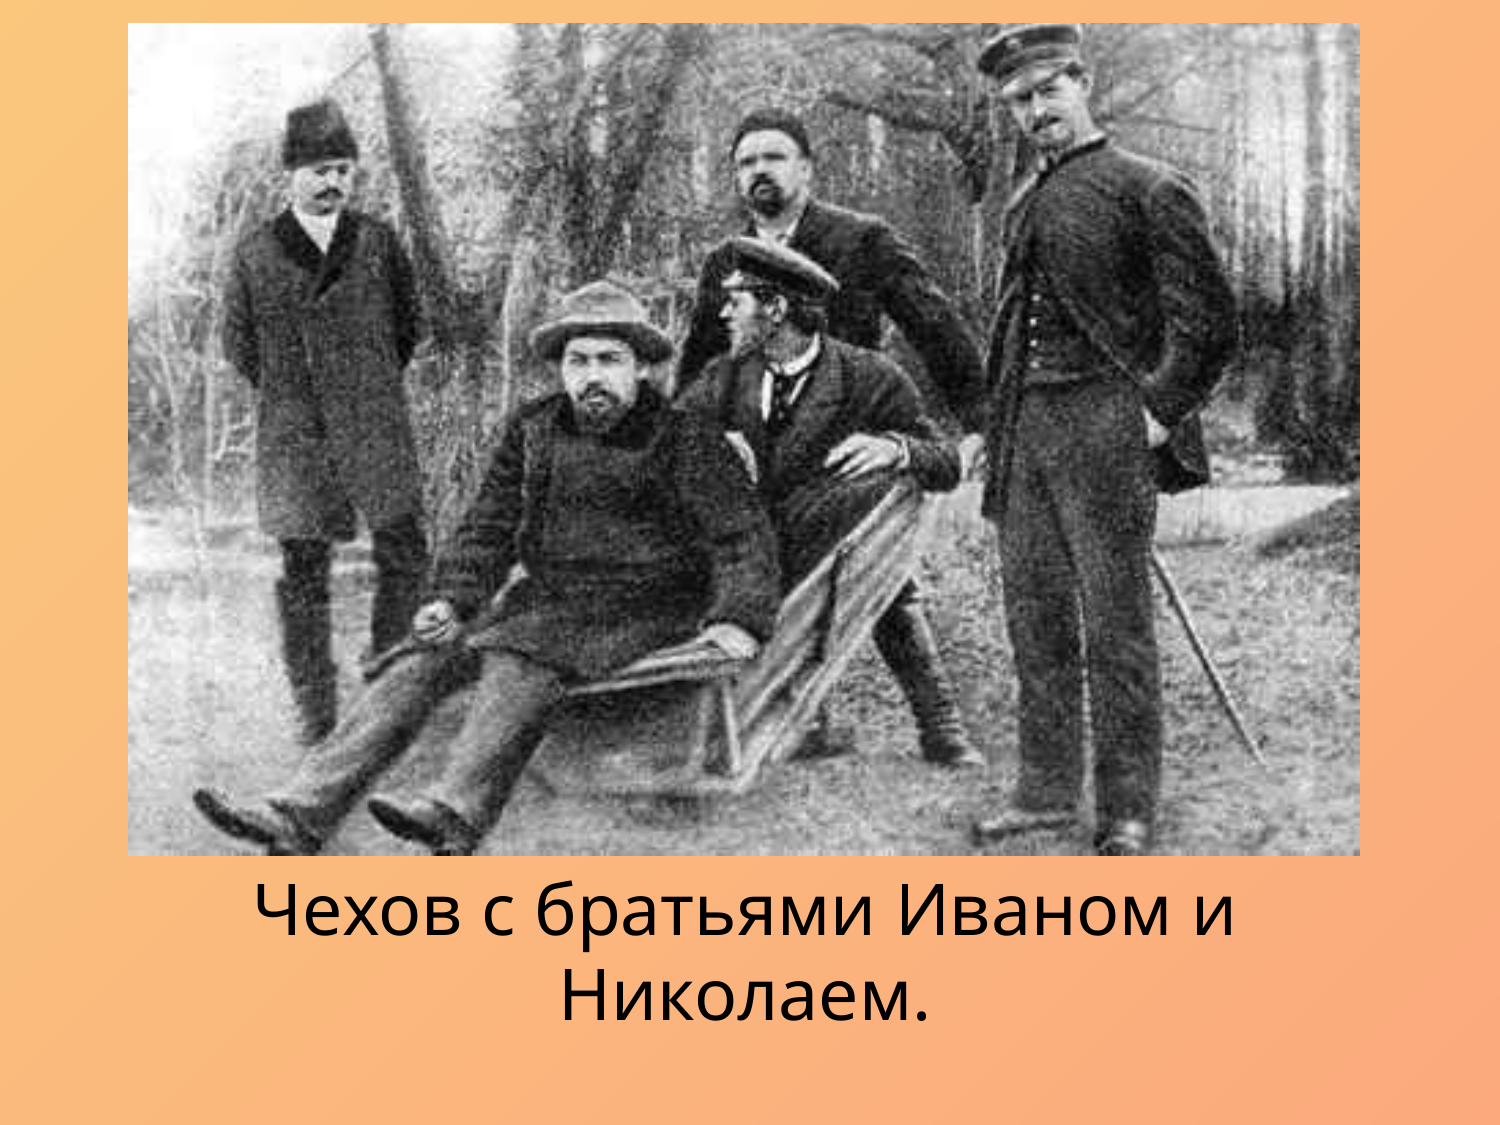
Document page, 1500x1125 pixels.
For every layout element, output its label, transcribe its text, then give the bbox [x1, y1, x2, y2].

title Чехов с братьями Иваном и Николаем. [70, 855, 1421, 1044]
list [128, 23, 1360, 856]
